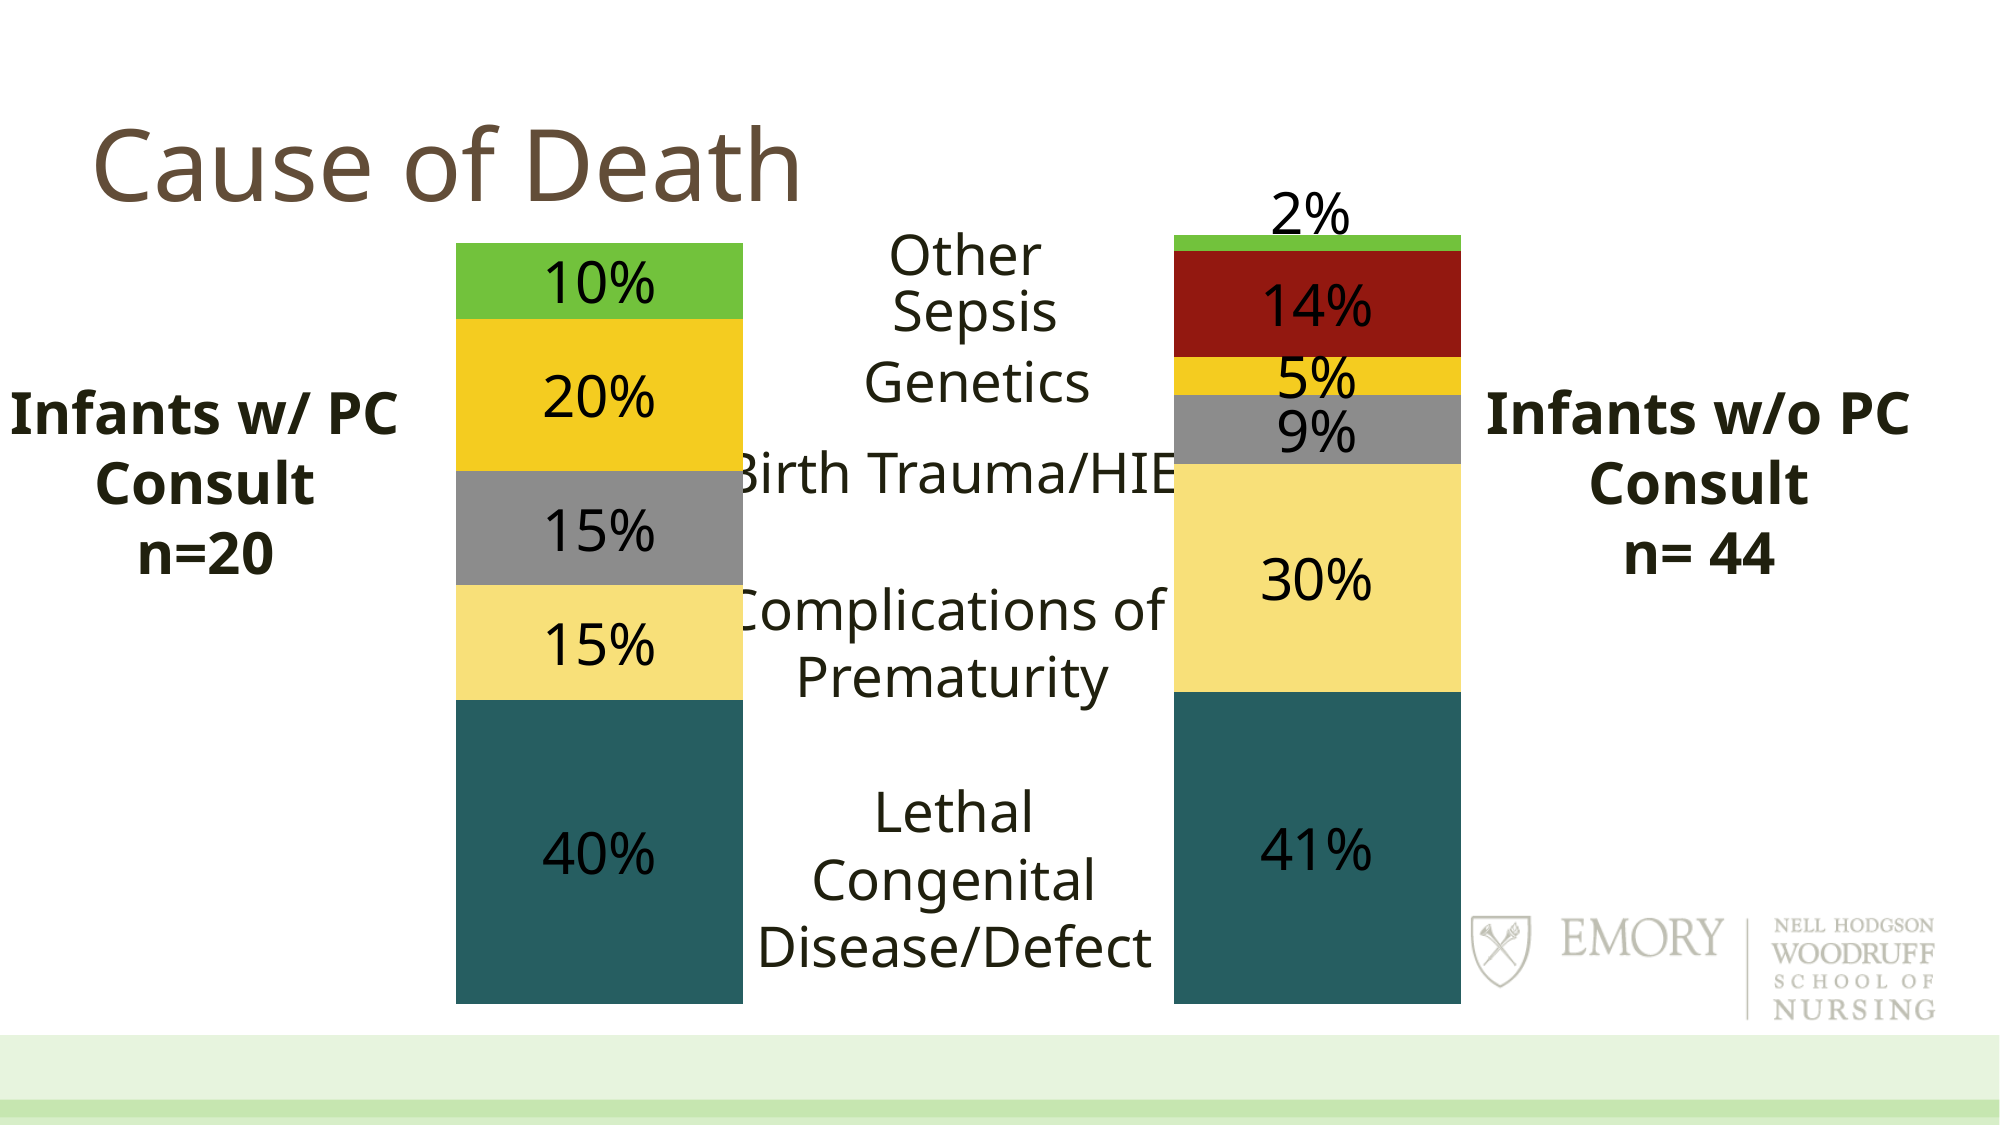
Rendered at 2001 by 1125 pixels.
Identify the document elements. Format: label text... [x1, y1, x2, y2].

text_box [0, 211, 236, 926]
text_box Cause of Death [74, 52, 1802, 211]
picture [1462, 926, 1947, 1041]
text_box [1718, 211, 1972, 926]
chart [236, 59, 1718, 1019]
